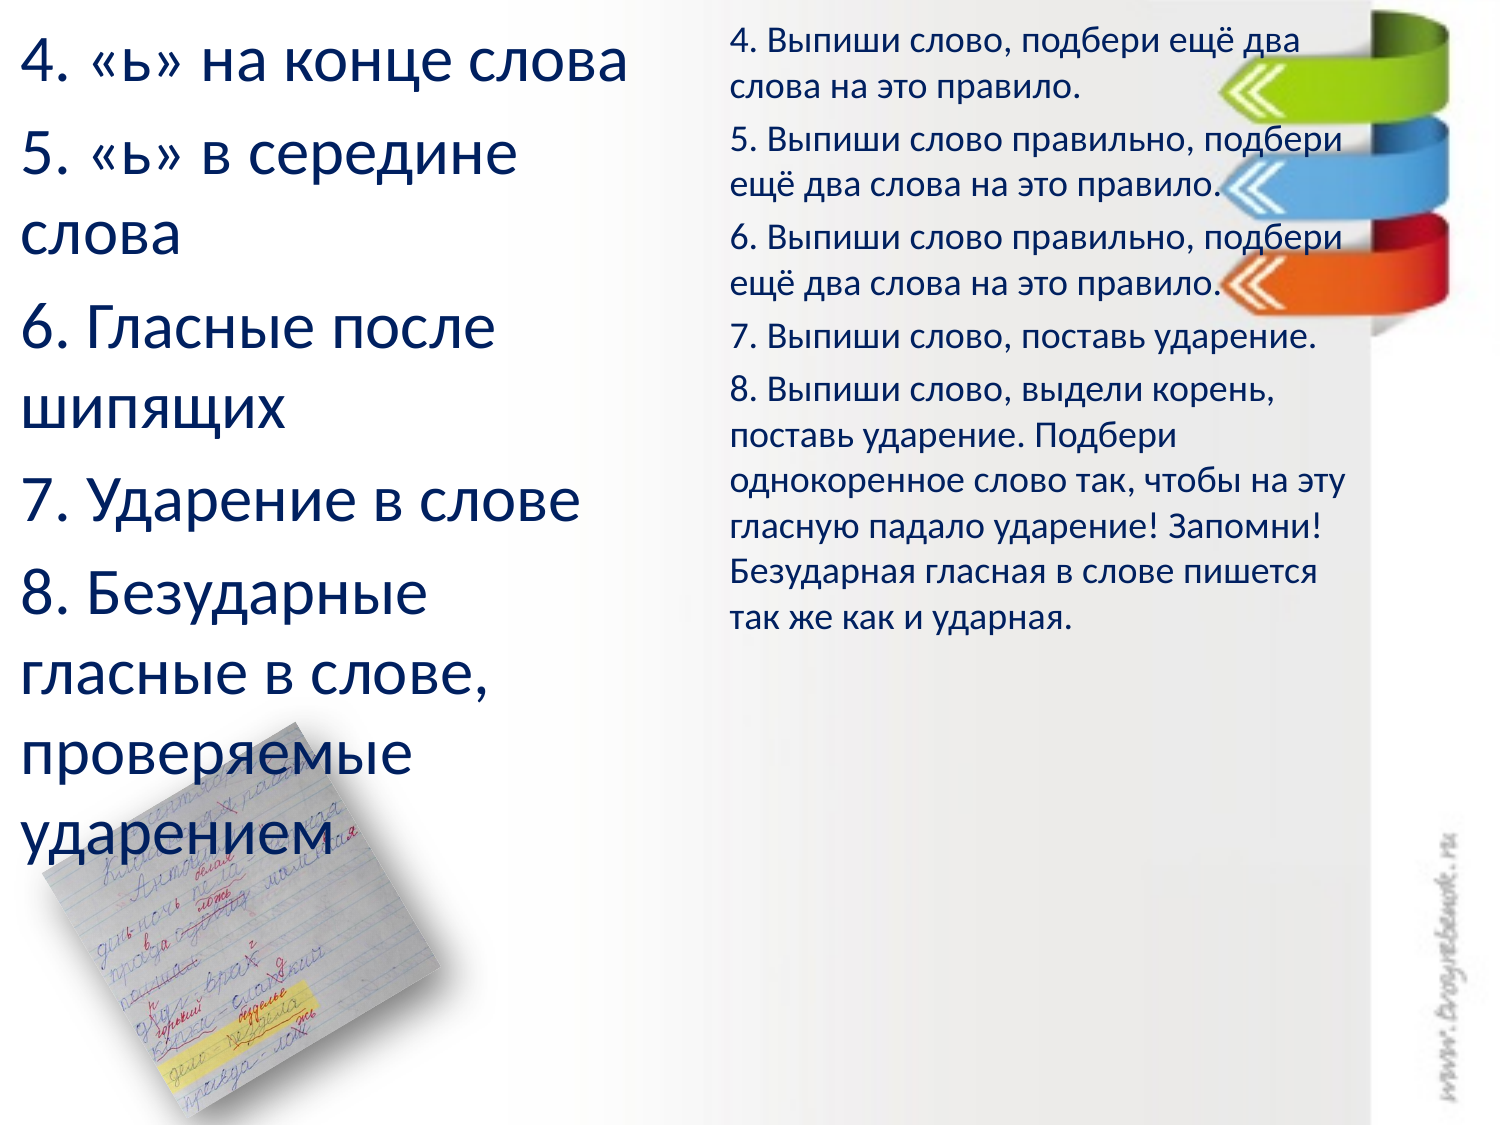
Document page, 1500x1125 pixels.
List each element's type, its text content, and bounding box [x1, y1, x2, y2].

list 4. «ь» на конце слова 5. «ь» в середине слова 6. Гласные после шипящих 7. Ударение в слове 8. Безударные гласные в слове, проверяемые ударением [5, 7, 669, 750]
list 4. Выпиши слово, подбери ещё два слова на это правило. 5. Выпиши слово правильно, подбери ещё два слова на это правило. 6. Выпиши слово правильно, подбери ещё два слова на это правило. 7. Выпиши слово, поставь ударение. 8. Выпиши слово, выдели корень, поставь ударение. Подбери однокоренное слово так, чтобы на эту гласную падало ударение! Запомни! Безударная гласная в слове пишется так же как и ударная. [714, 7, 1377, 750]
picture [0, 0, 1500, 1125]
